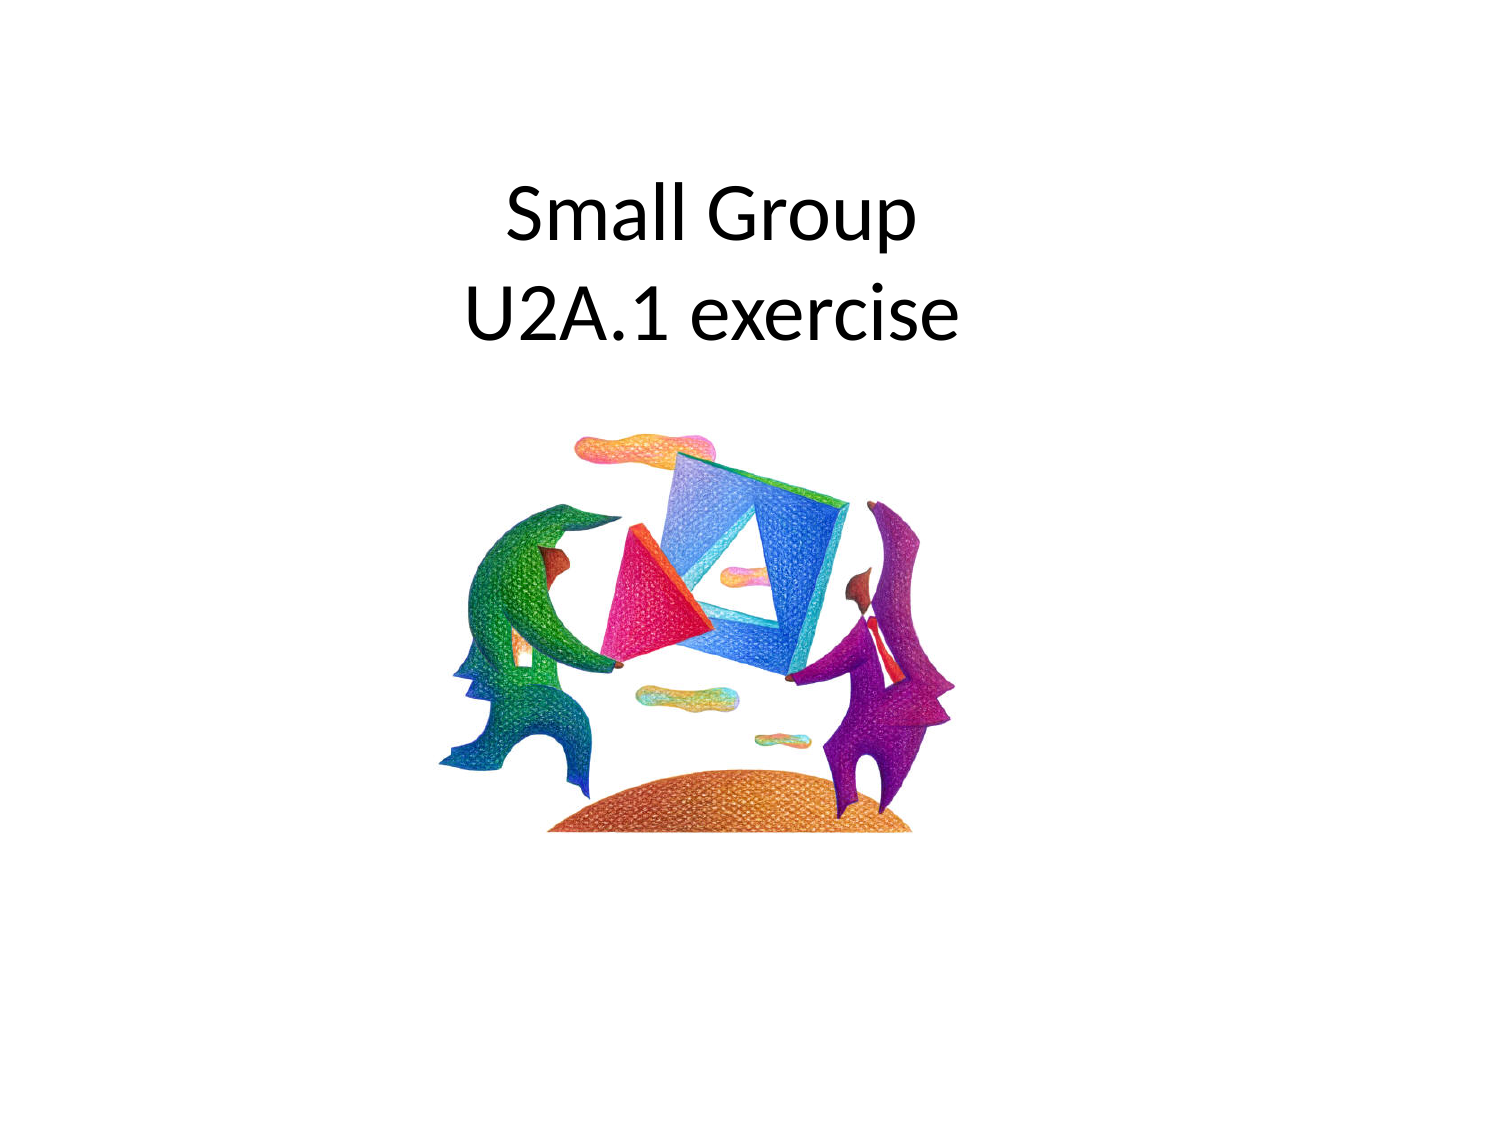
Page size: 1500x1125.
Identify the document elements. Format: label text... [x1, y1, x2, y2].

text_box Small Group U2A.1 exercise [324, 149, 1100, 365]
picture [424, 424, 963, 841]
